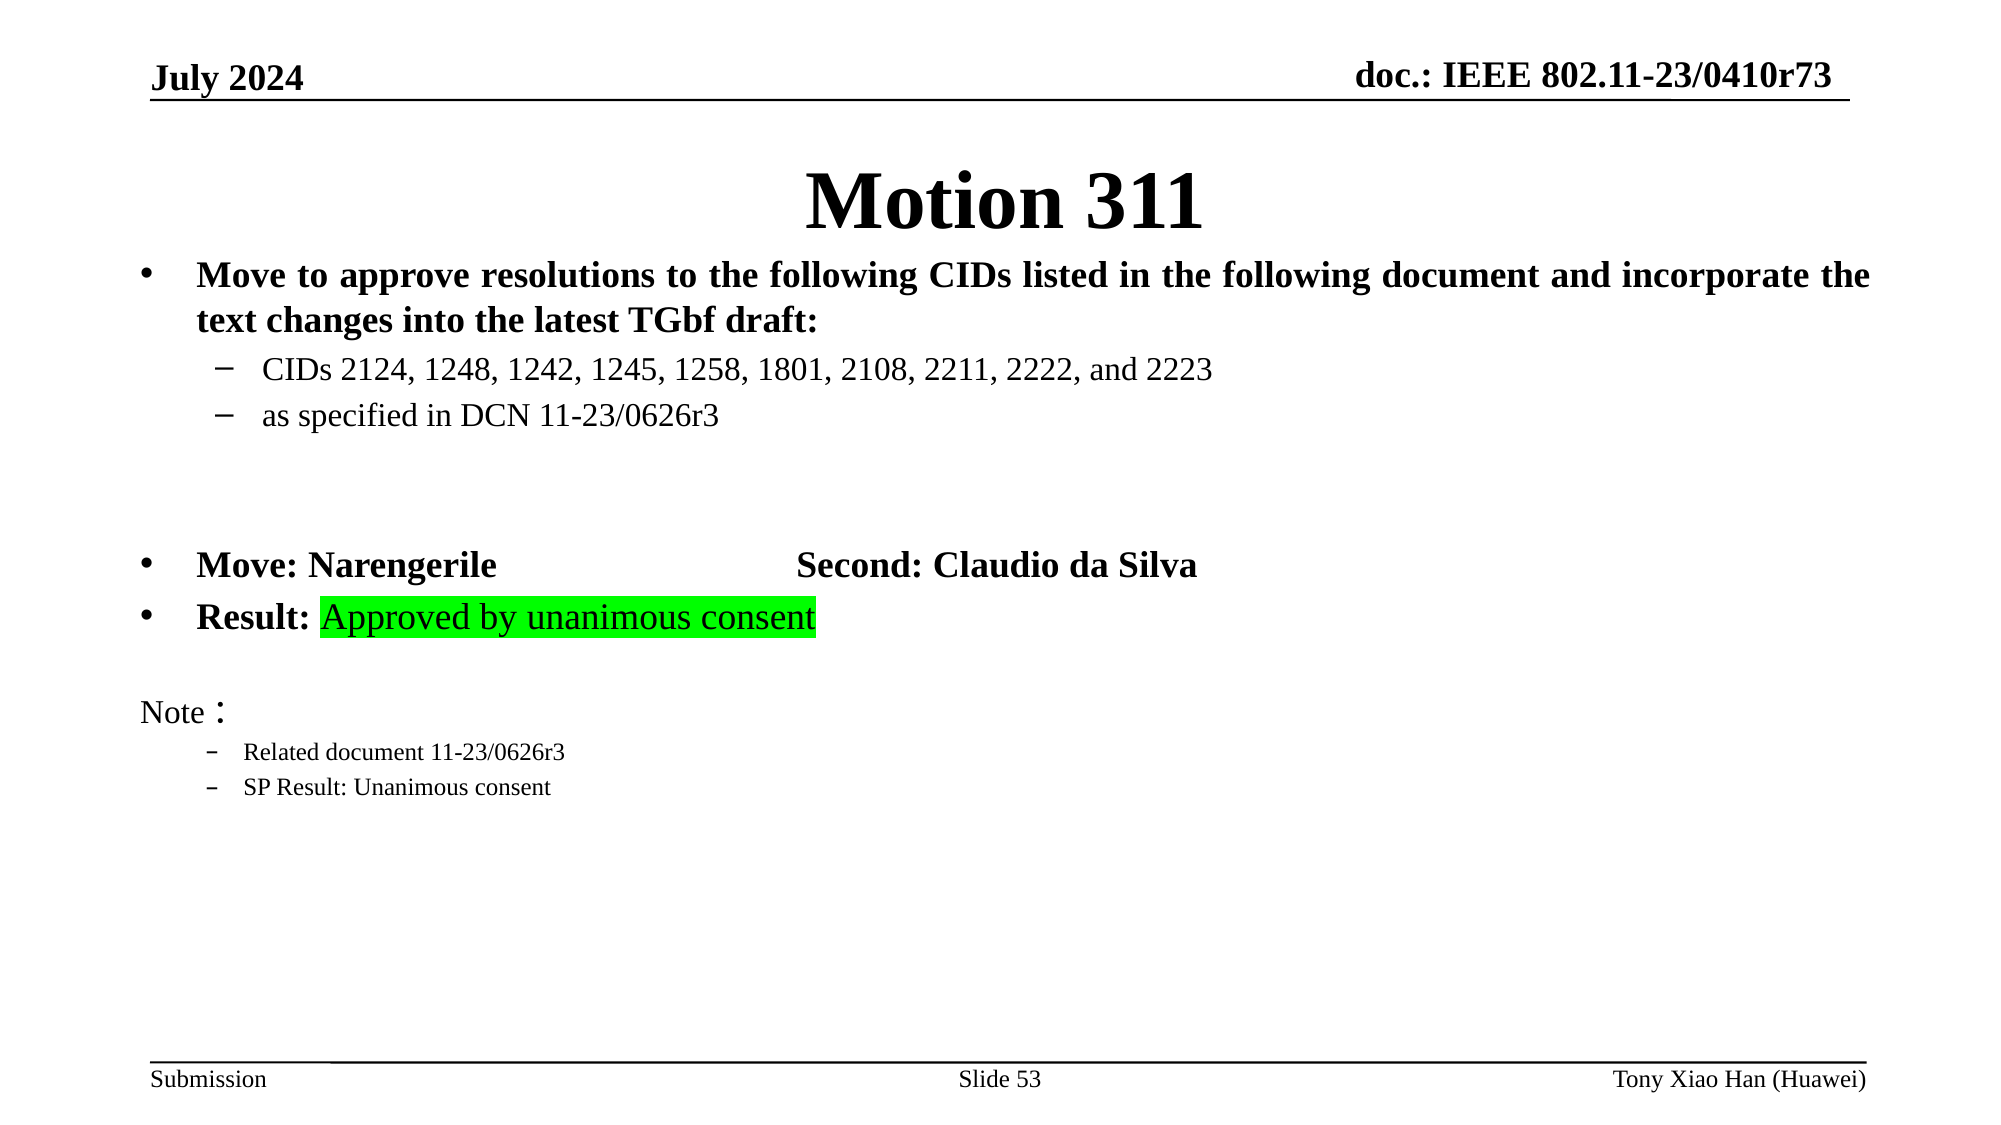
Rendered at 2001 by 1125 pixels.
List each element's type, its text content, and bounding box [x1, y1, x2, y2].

text_box Motion 311 [368, 137, 1644, 212]
text_box Move to approve resolutions to the following CIDs listed in the following document and incorporate the text changes into the latest TGbf draft: CIDs 2124, 1248, 1242, 1245, 1258, 1801, 2108, 2211, 2222, and 2223 as specified in DCN 11-23/0626r3 Move: Narengerile Second: Claudio da Silva Result: Approved by unanimous consent Note： Related document 11-23/0626r3 SP Result: Unanimous consent [125, 212, 1888, 900]
